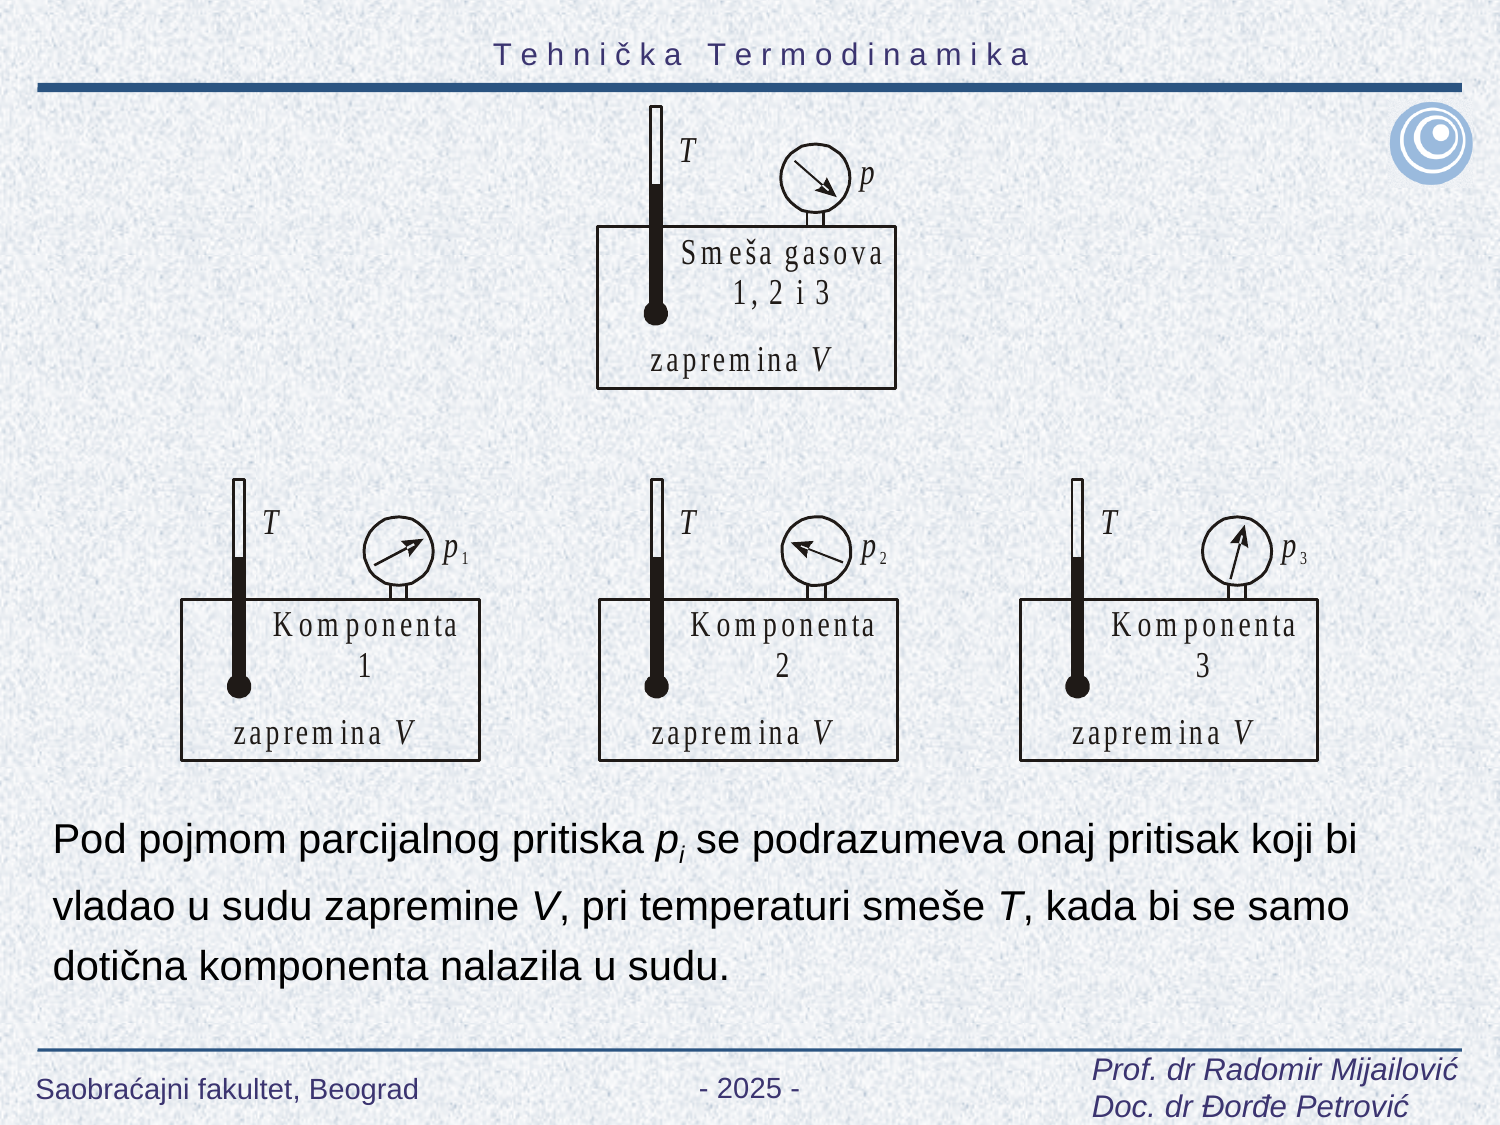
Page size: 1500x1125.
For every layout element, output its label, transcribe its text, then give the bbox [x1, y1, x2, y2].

picture [176, 101, 1323, 767]
picture [1387, 99, 1473, 188]
text_box Pod pojmom parcijalnog pritiska pi se podrazumeva onaj pritisak koji bi vladao u sudu zapremine V, pri temperaturi smeše T, kada bi se samo dotična komponenta nalazila u sudu. [37, 792, 1435, 996]
